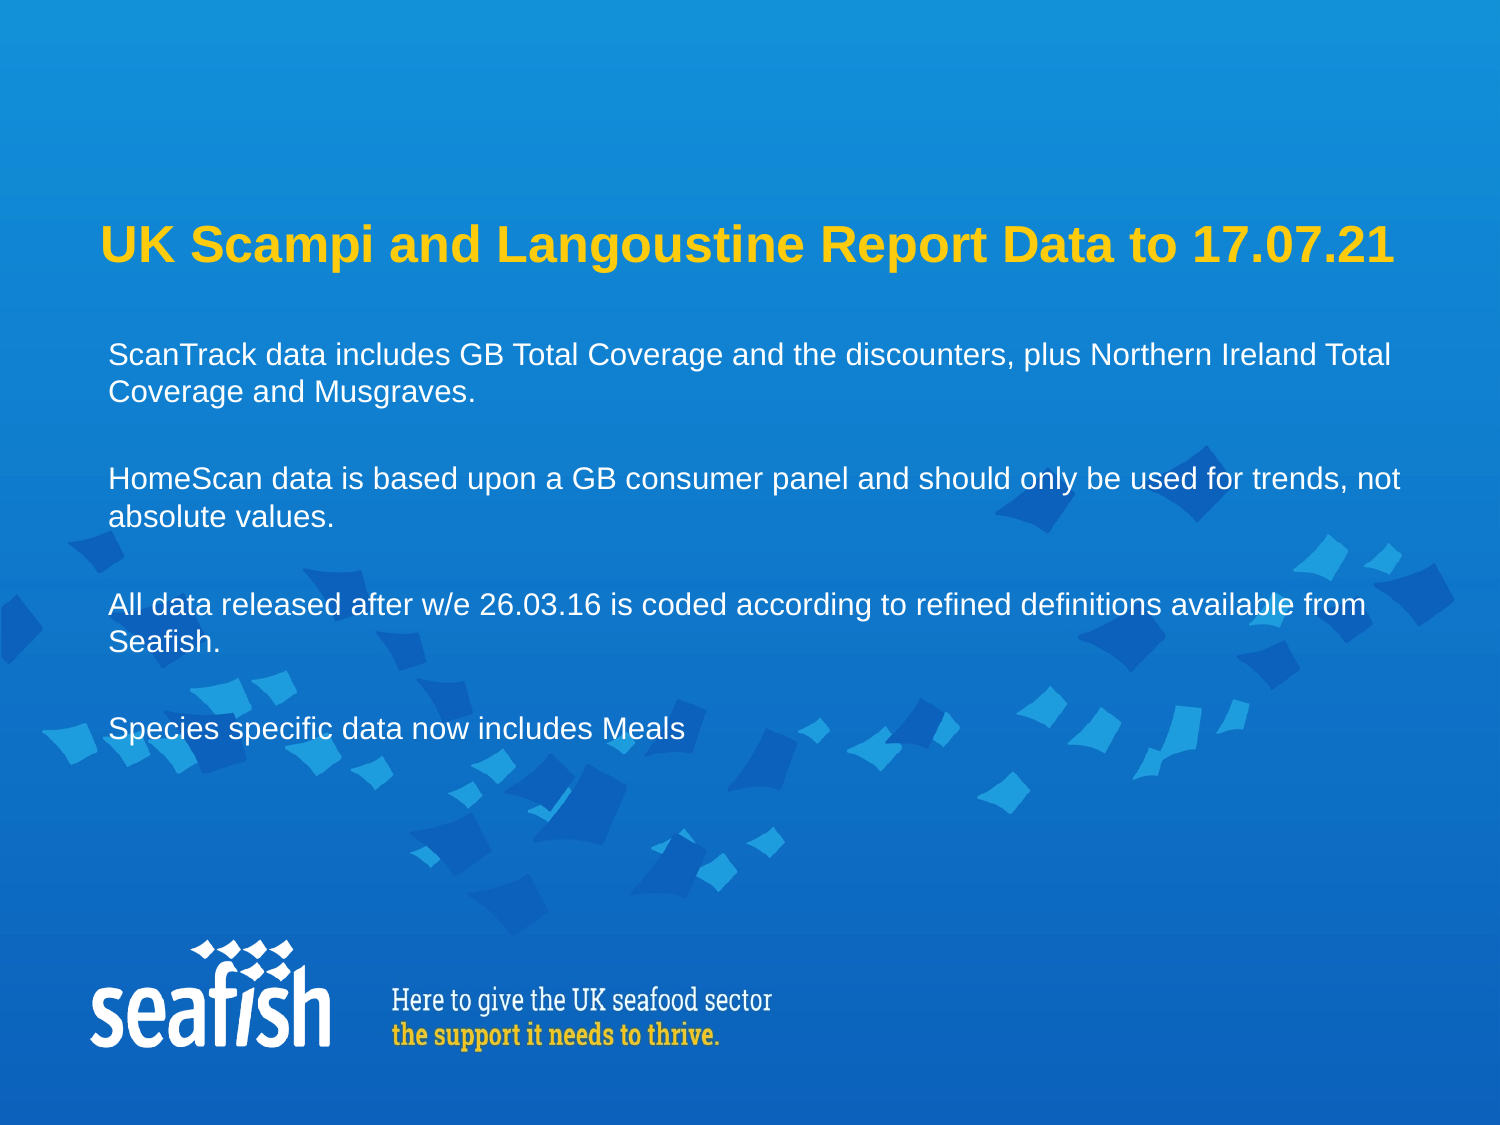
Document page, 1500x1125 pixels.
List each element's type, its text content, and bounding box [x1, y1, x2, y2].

text_box ScanTrack data includes GB Total Coverage and the discounters, plus Northern Ireland Total Coverage and Musgraves. HomeScan data is based upon a GB consumer panel and should only be used for trends, not absolute values. All data released after w/e 26.03.16 is coded according to refined definitions available from Seafish. Species specific data now includes Meals [93, 326, 1470, 927]
picture [0, 0, 1500, 1125]
title UK Scampi and Langoustine Report Data to 17.07.21 [85, 79, 1462, 281]
